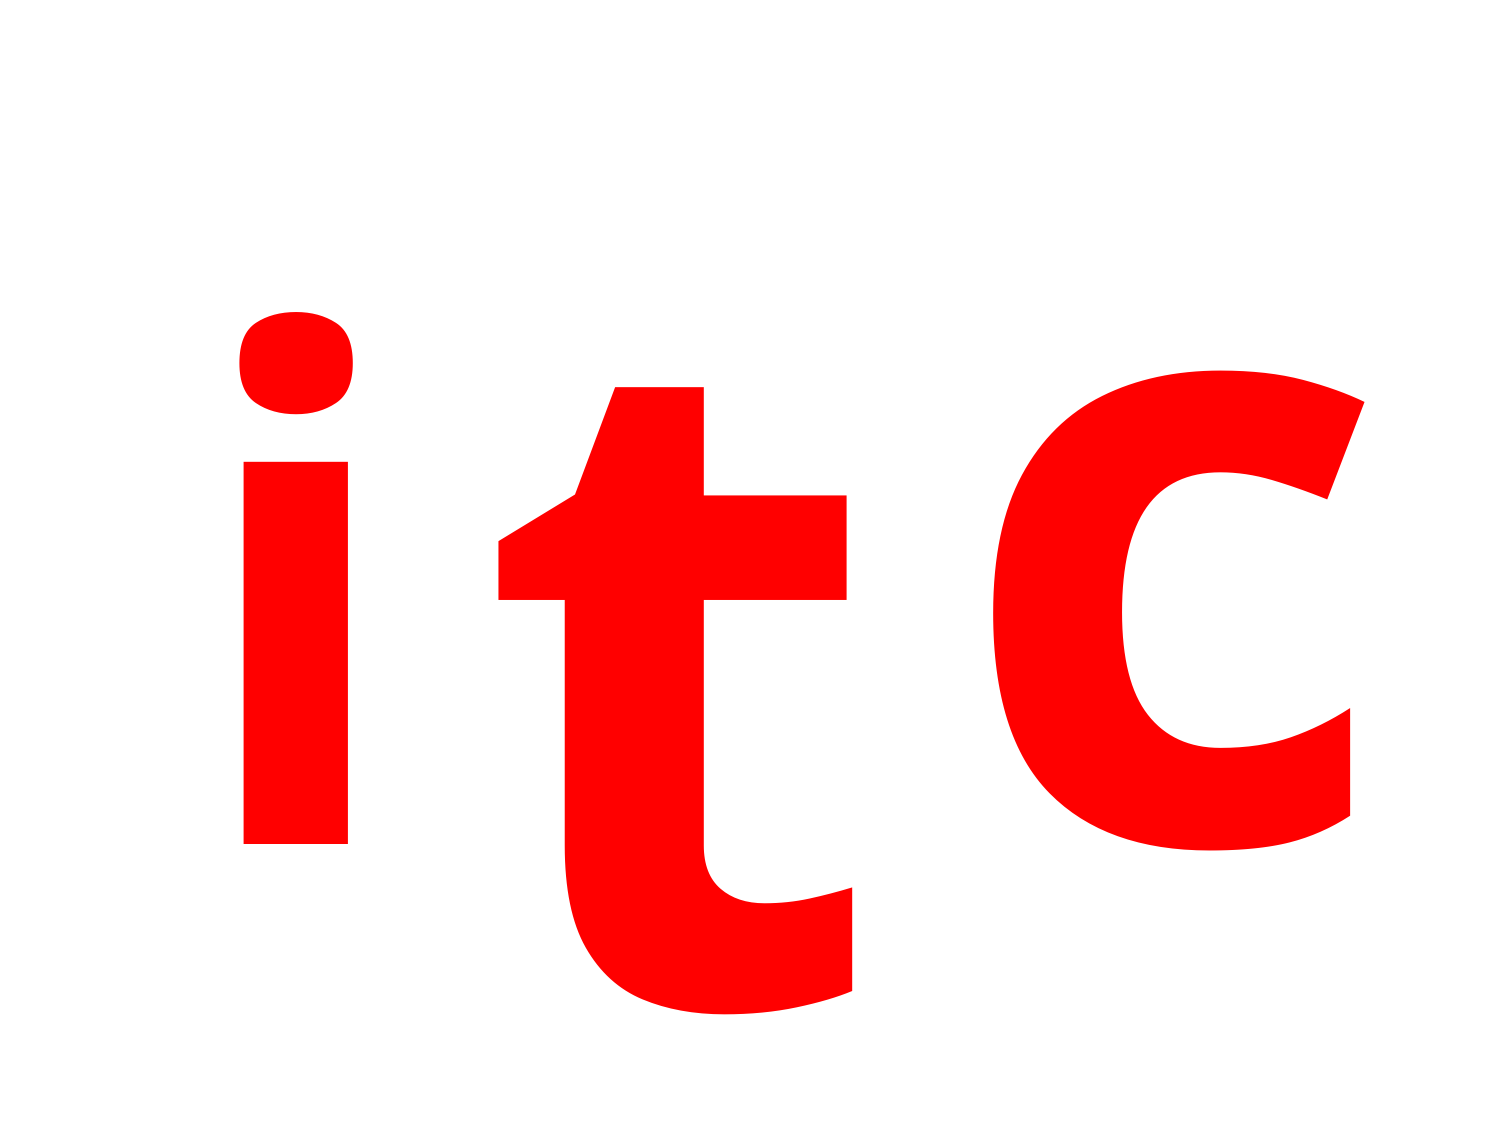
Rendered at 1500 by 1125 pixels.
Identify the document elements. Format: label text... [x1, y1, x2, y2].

text_box t [462, 64, 898, 1125]
text_box c [941, 0, 1407, 1020]
text_box i [174, 137, 462, 993]
